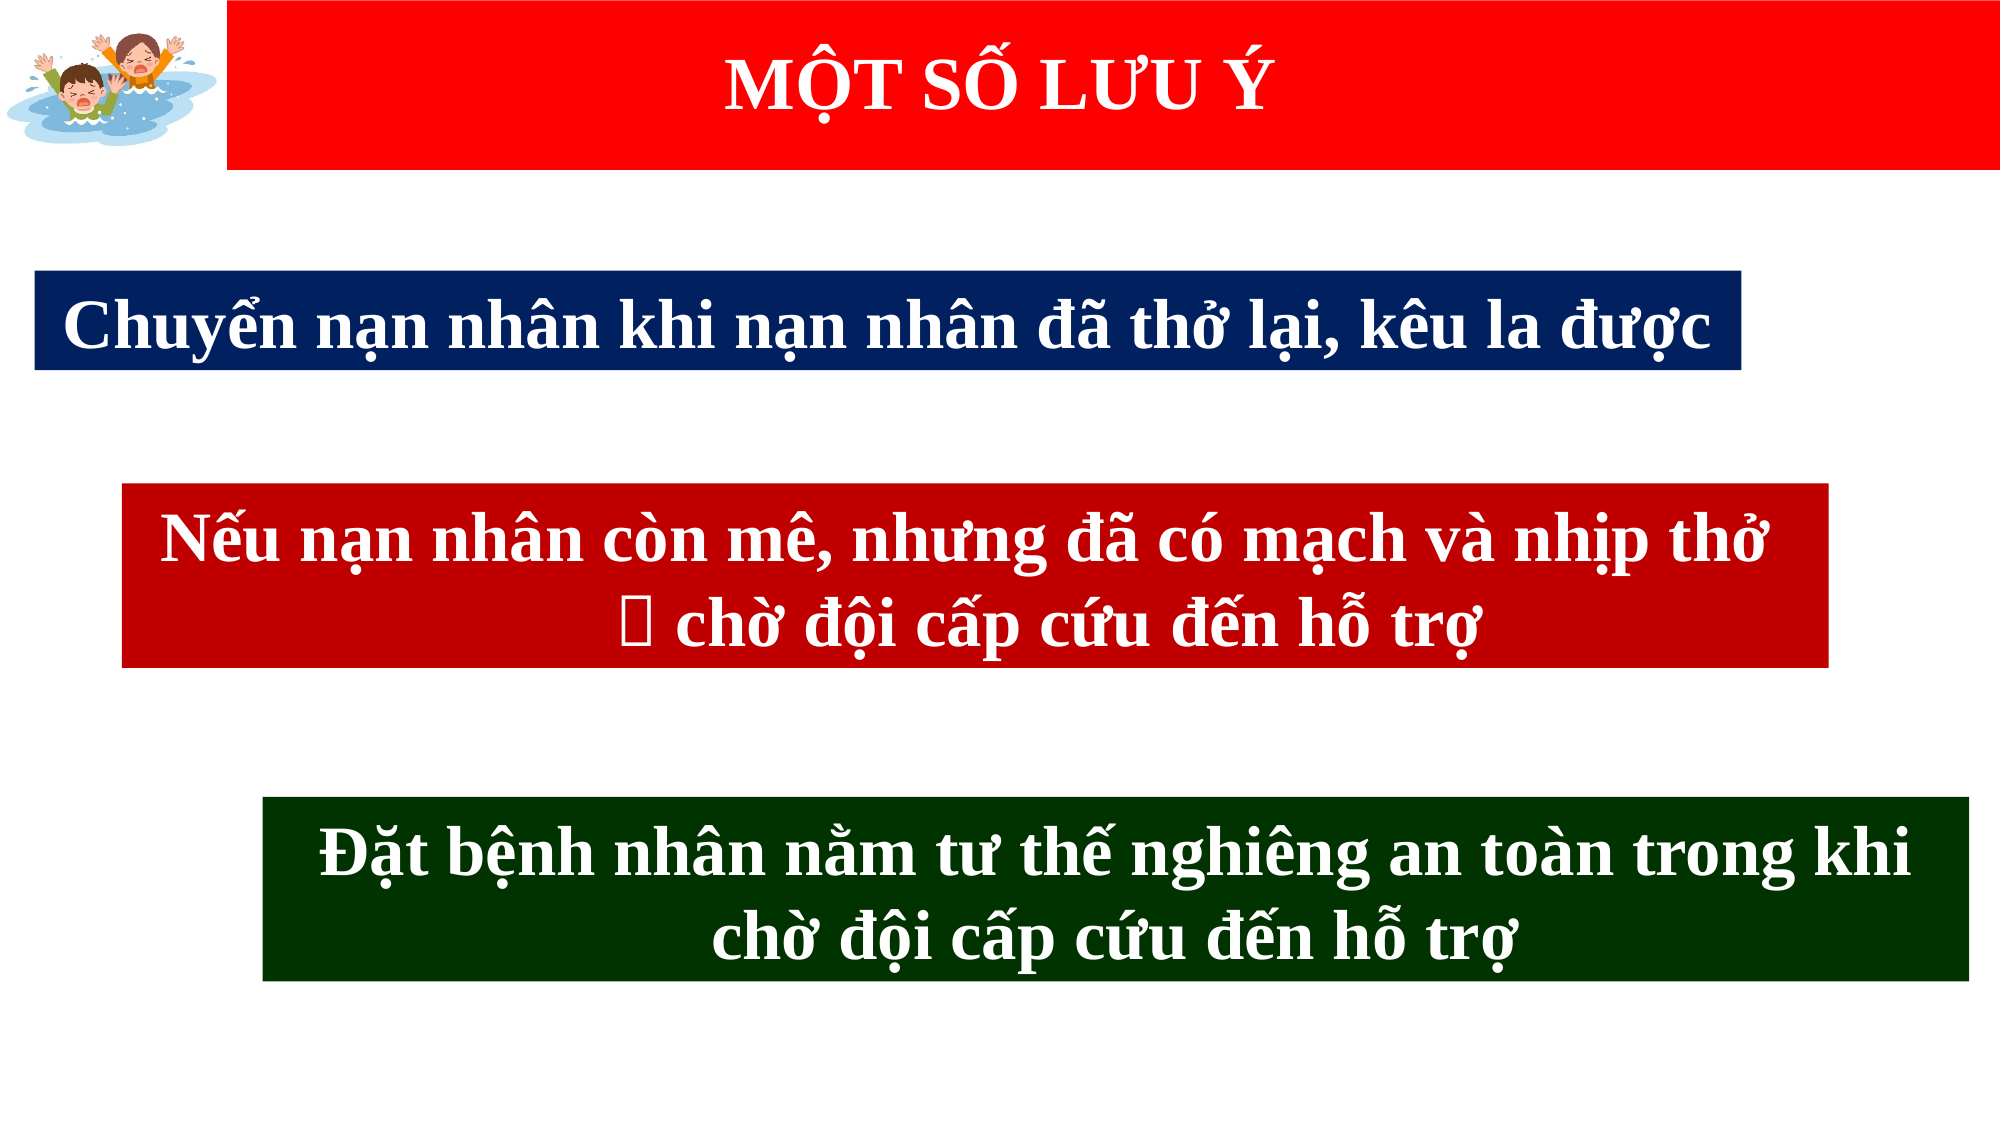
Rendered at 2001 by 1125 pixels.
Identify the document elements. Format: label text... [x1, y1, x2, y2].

text_box Chuyển nạn nhân khi nạn nhân đã thở lại, kêu la được [34, 270, 1742, 371]
text_box Đặt bệnh nhân nằm tư thế nghiêng an toàn trong khi chờ đội cấp cứu đến hỗ trợ [262, 796, 1970, 982]
picture [0, 0, 227, 170]
title MỘT SỐ LƯU Ý [227, 0, 2000, 170]
text_box Nếu nạn nhân còn mê, nhưng đã có mạch và nhịp thở  chờ đội cấp cứu đến hỗ trợ [121, 483, 1829, 668]
